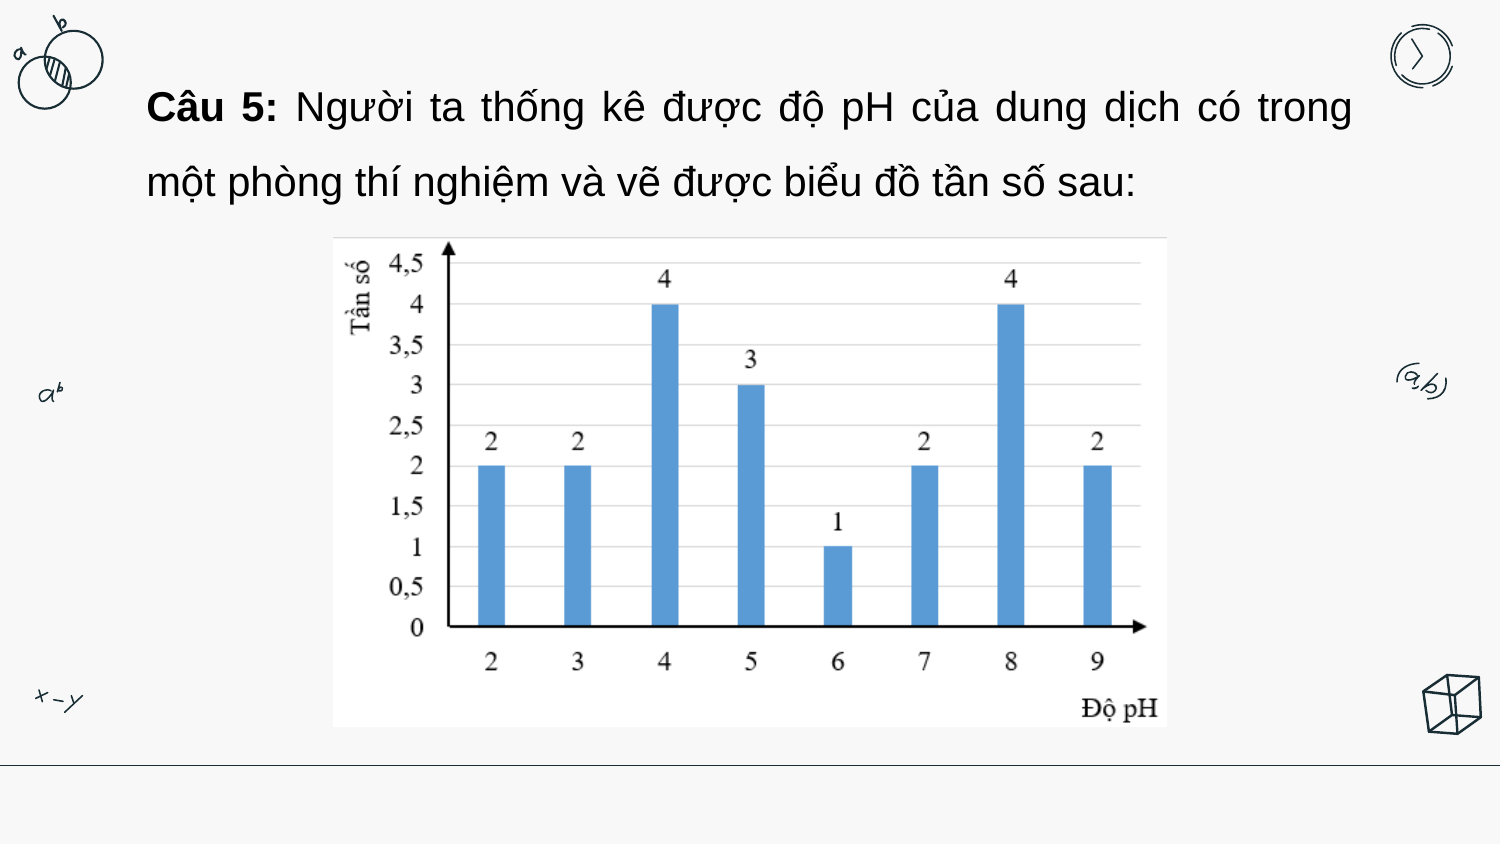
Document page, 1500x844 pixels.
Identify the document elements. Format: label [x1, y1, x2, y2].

picture [333, 237, 1167, 727]
